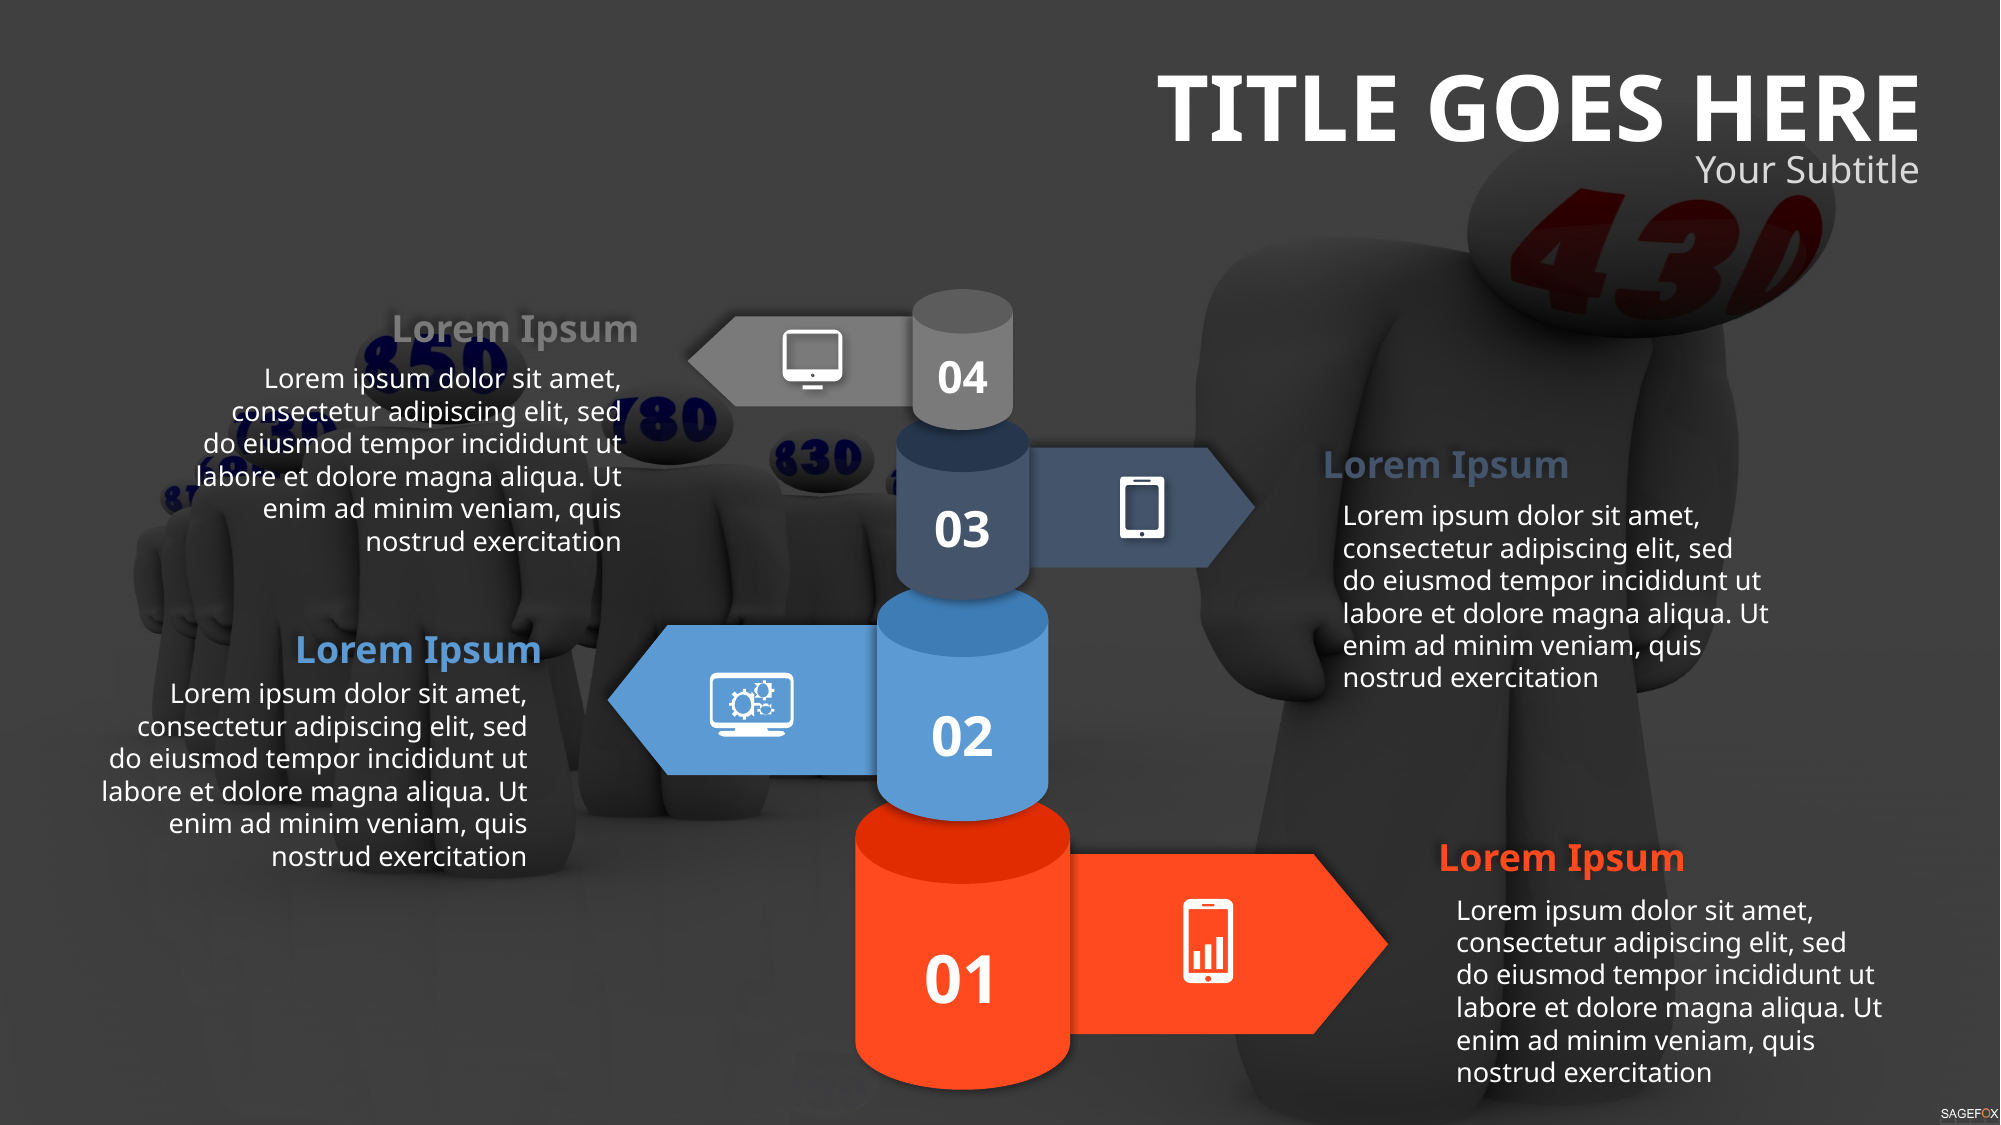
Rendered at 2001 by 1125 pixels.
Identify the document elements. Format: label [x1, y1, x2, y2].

text_box [1412, 826, 1897, 1095]
text_box [709, 672, 794, 737]
text_box [782, 329, 843, 382]
text_box [87, 617, 569, 879]
picture [0, 0, 2001, 1125]
text_box [896, 413, 1030, 600]
text_box [912, 289, 1013, 430]
text_box [802, 385, 823, 390]
text_box [855, 789, 1071, 1090]
text_box [607, 625, 867, 776]
text_box [1296, 433, 1783, 701]
text_box [181, 297, 666, 564]
text_box [1038, 447, 1256, 568]
text_box [877, 581, 1049, 822]
text_box [687, 316, 902, 407]
text_box [1035, 42, 1939, 199]
text_box [1120, 476, 1165, 539]
text_box [1079, 854, 1389, 1035]
text_box [1183, 898, 1234, 984]
